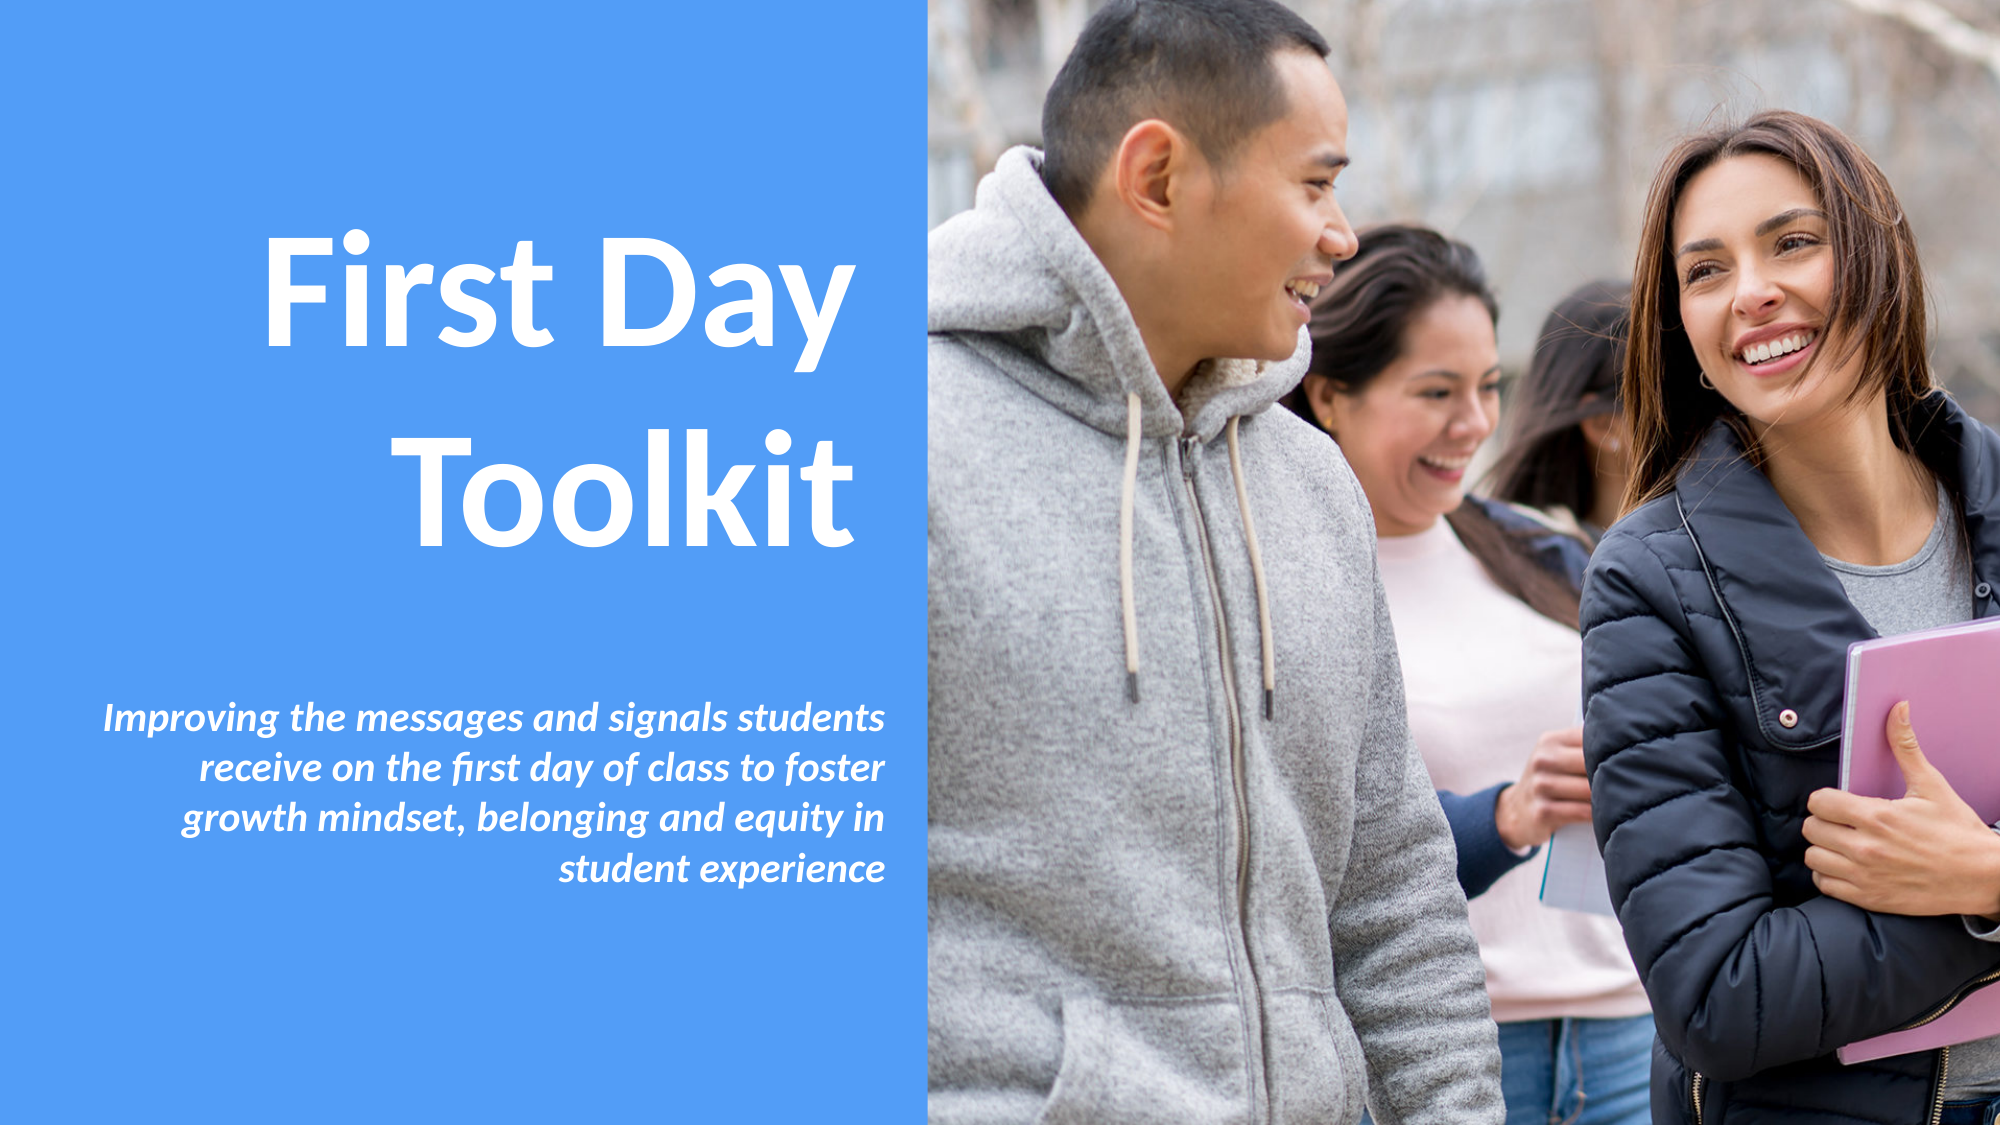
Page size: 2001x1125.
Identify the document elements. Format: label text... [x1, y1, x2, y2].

text_box Improving the messages and signals students receive on the first day of class to foster growth mindset, belonging and equity in student experience [52, 731, 903, 909]
picture [927, 0, 2000, 1125]
text_box [277, 796, 922, 974]
title First Day Toolkit [0, 277, 874, 483]
